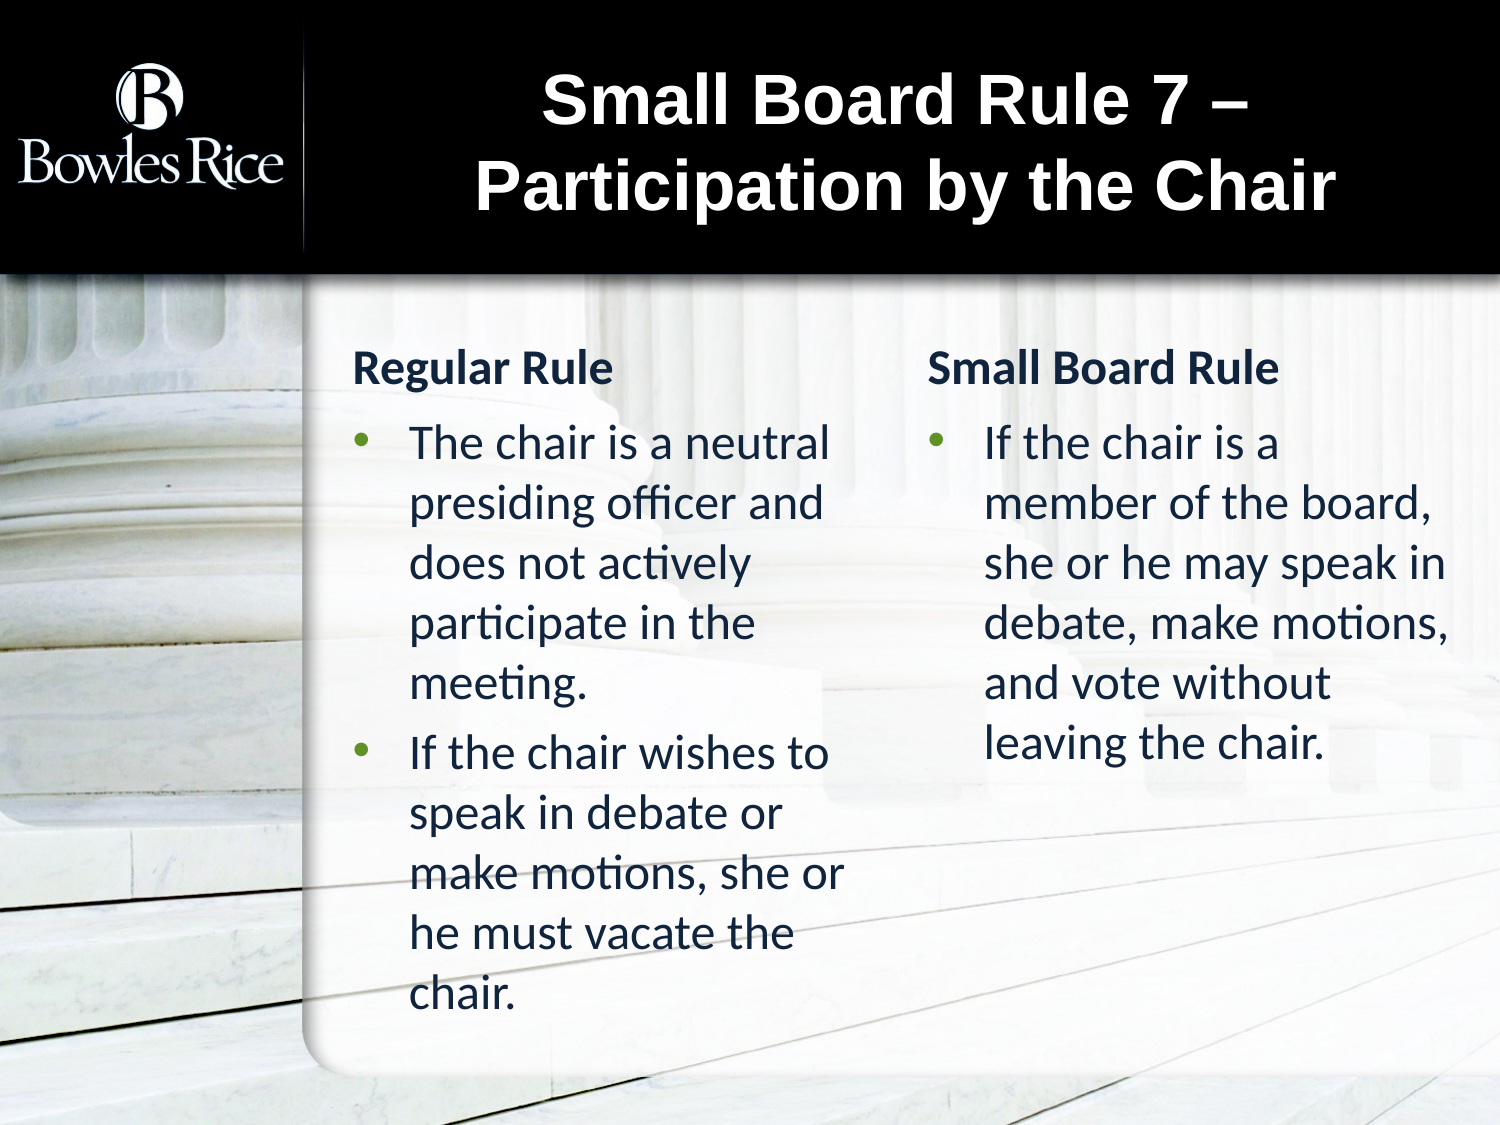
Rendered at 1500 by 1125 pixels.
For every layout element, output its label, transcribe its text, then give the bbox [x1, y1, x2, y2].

list If the chair is a member of the board, she or he may speak in debate, make motions, and vote without leaving the chair. [912, 401, 1475, 1050]
title Small Board Rule 7 – Participation by the Chair [337, 45, 1475, 233]
picture [0, 0, 1500, 1125]
list Small Board Rule [912, 296, 1475, 401]
list Regular Rule [337, 296, 900, 401]
list The chair is a neutral presiding officer and does not actively participate in the meeting. If the chair wishes to speak in debate or make motions, she or he must vacate the chair. [337, 401, 900, 1050]
